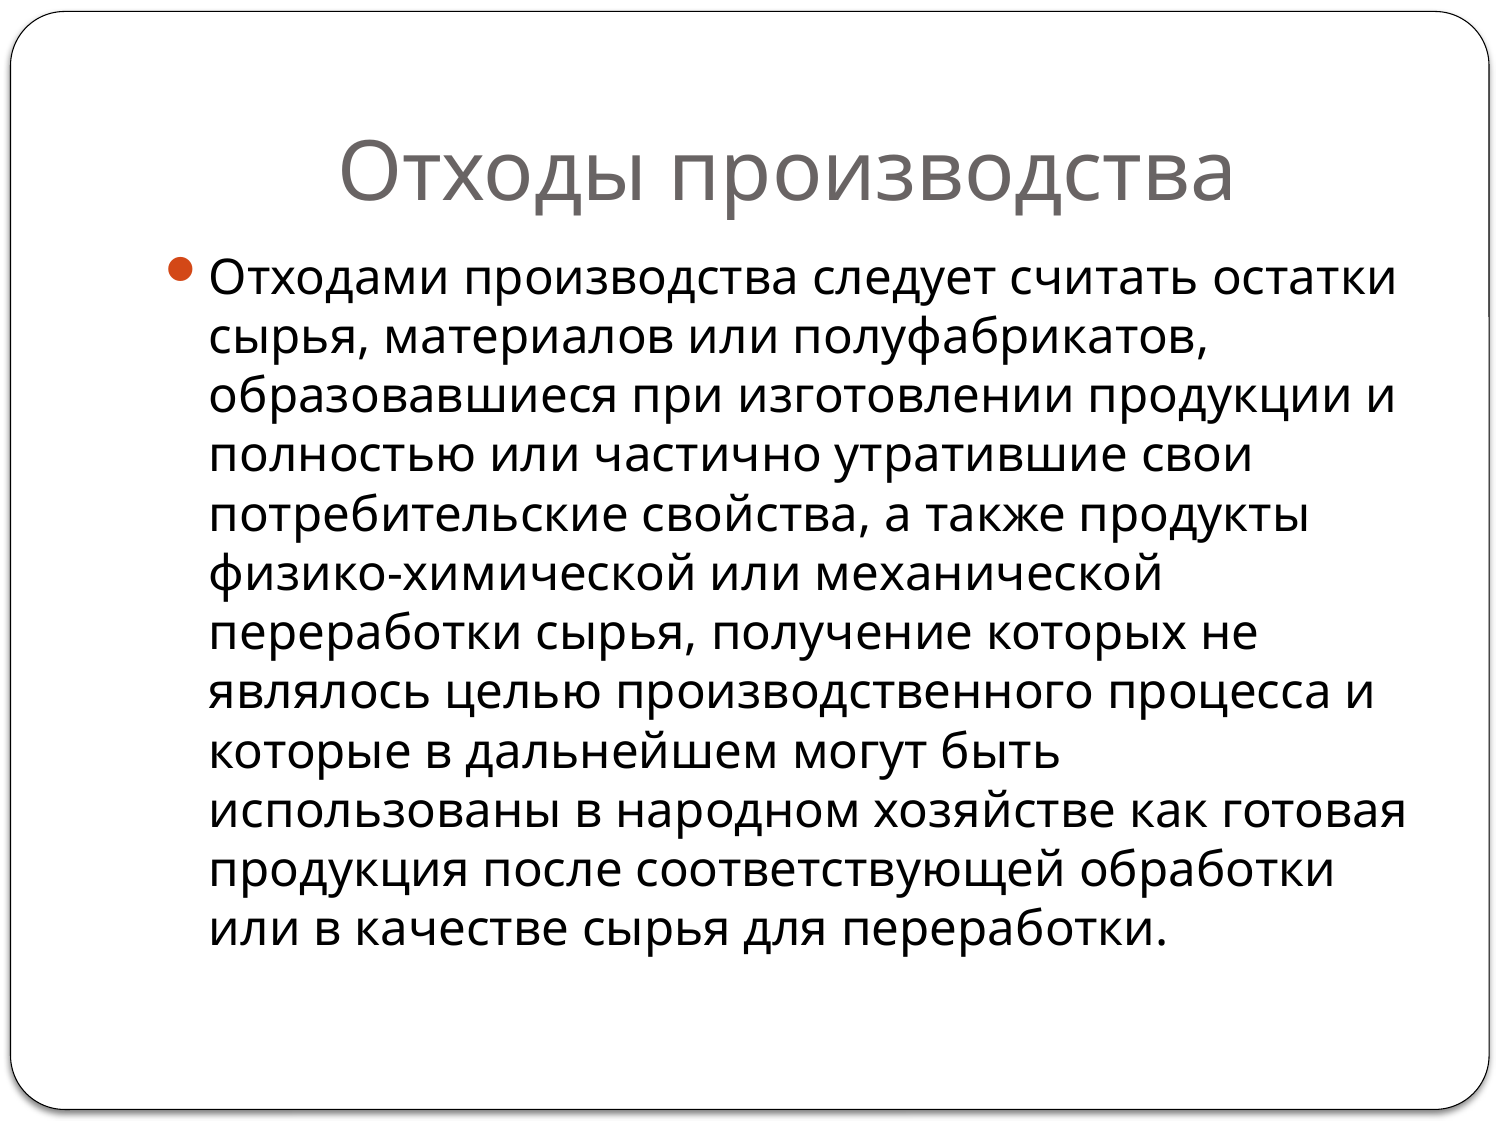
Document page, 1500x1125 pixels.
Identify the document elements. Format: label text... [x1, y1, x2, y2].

title Отходы производства [150, 45, 1425, 233]
list Отходами производства следует считать остатки сырья, материалов или полуфабрикатов, образовавшиеся при изготовлении продукции и полностью или частично утратившие свои потребительские свойства, а также продукты физико-химической или механической переработки сырья, получение которых не являлось целью производственного процесса и которые в дальнейшем могут быть использованы в народном хозяйстве как готовая продукция после соответствующей обработки или в качестве сырья для переработки. [150, 237, 1425, 988]
